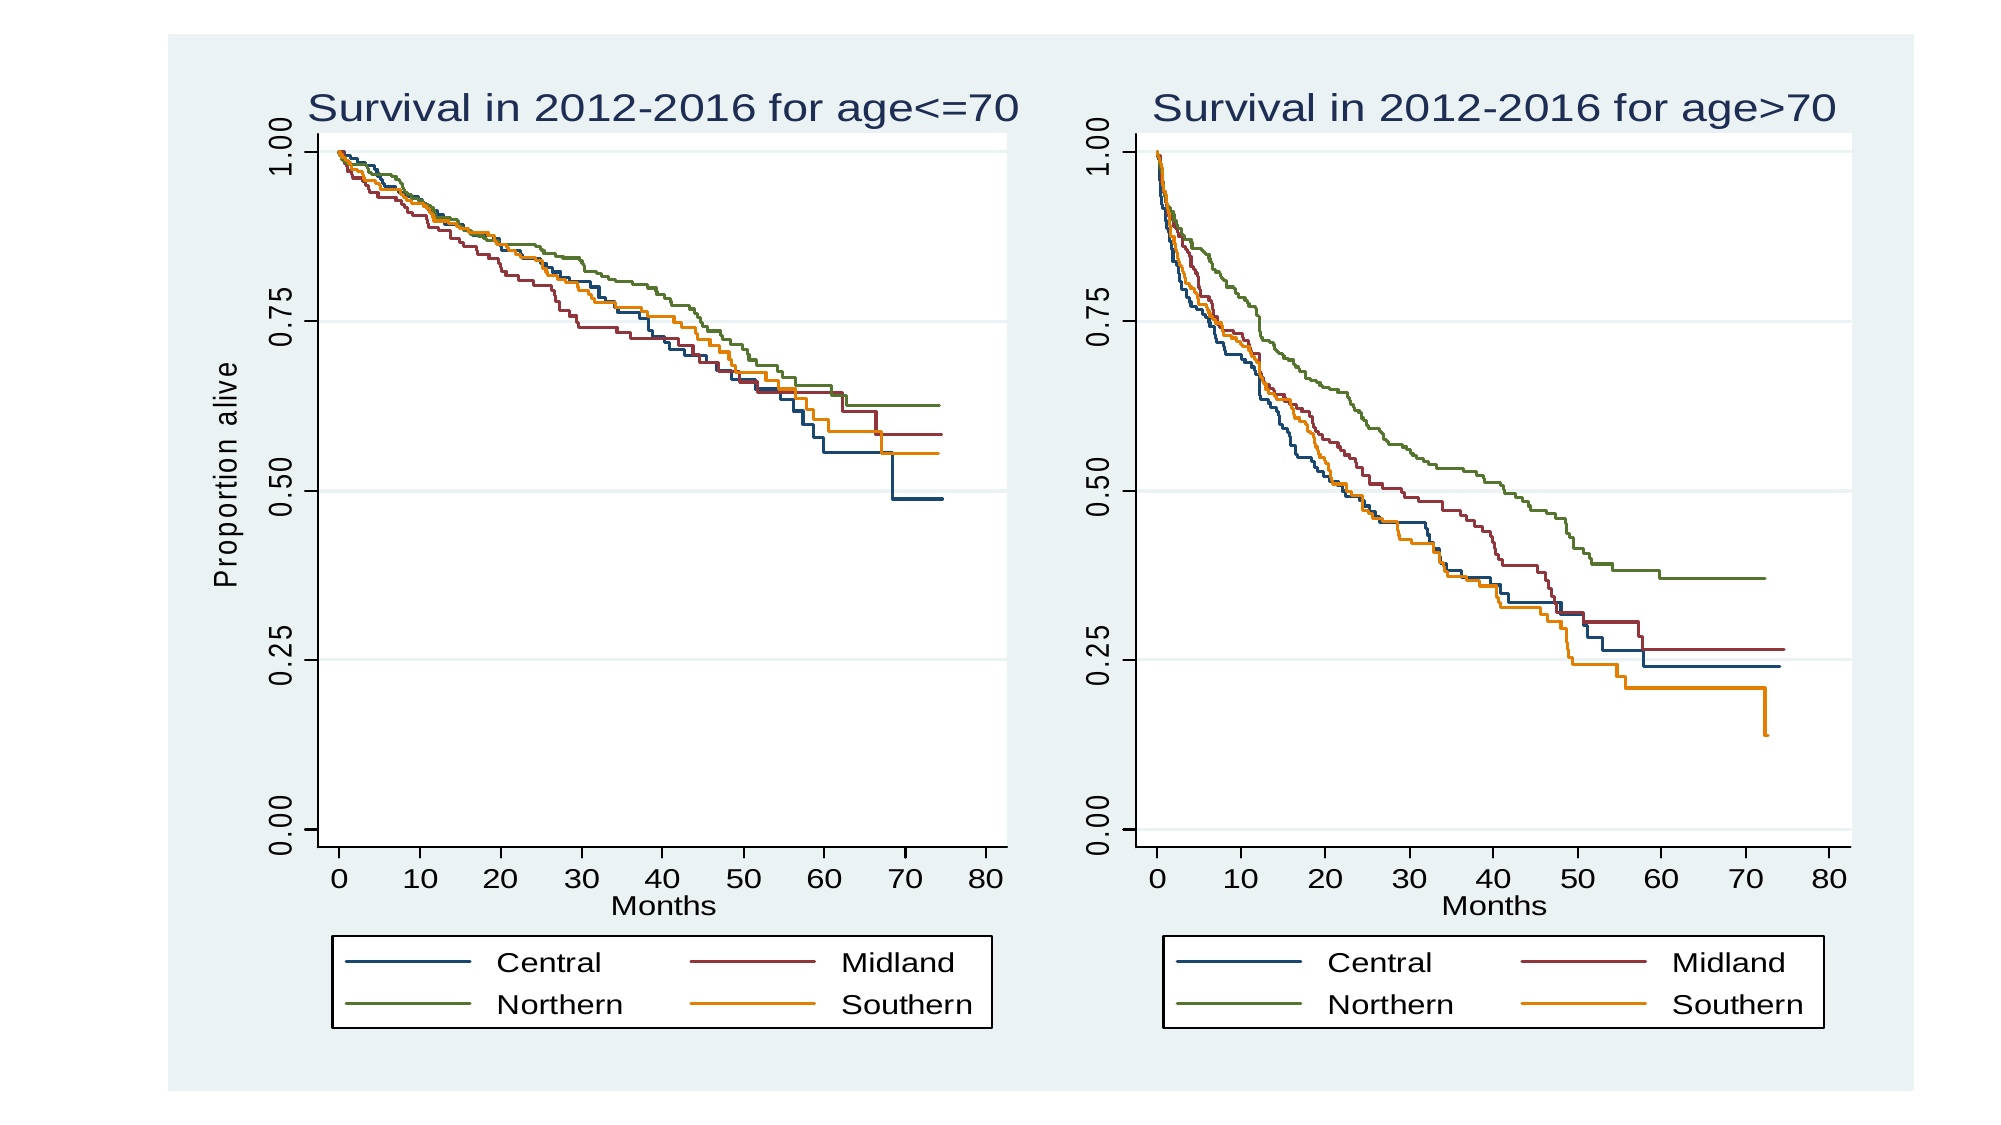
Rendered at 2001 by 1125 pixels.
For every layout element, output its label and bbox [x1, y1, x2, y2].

picture [152, 22, 1928, 1103]
